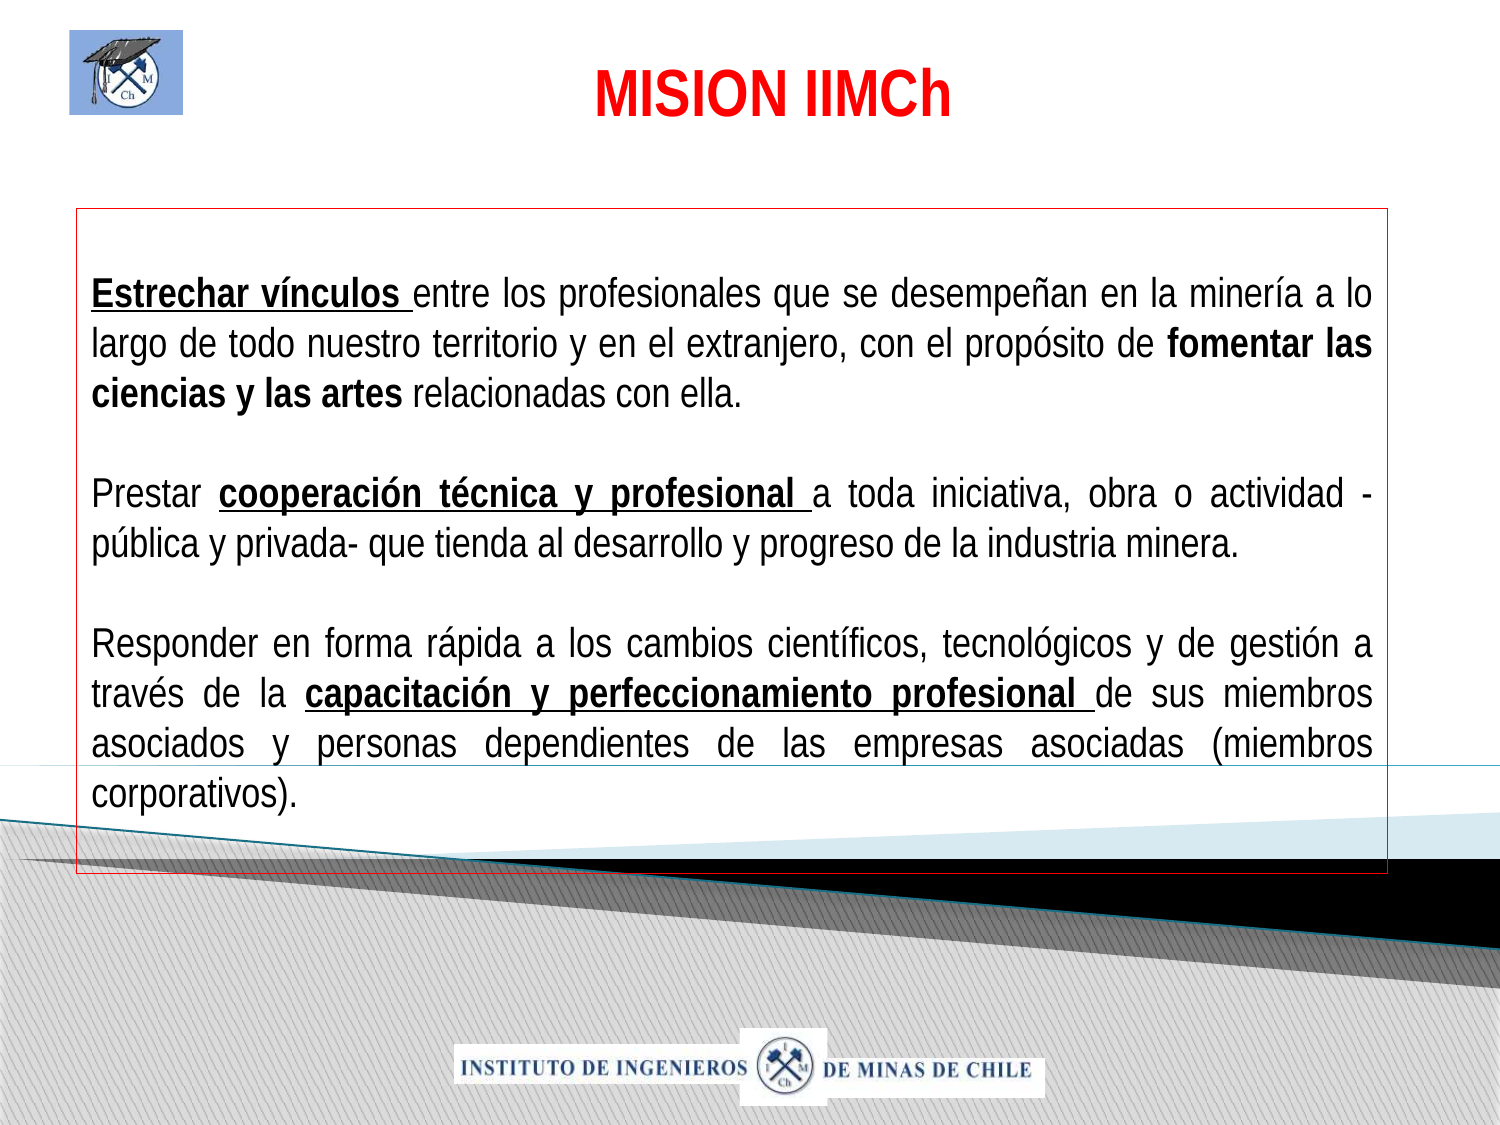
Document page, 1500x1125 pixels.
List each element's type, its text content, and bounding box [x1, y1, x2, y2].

picture [187, 874, 1500, 989]
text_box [453, 1028, 1046, 1107]
picture [69, 30, 184, 115]
text_box Estrechar vínculos entre los profesionales que se desempeñan en la minería a lo largo de todo nuestro territorio y en el extranjero, con el propósito de fomentar las ciencias y las artes relacionadas con ella. Prestar cooperación técnica y profesional a toda iniciativa, obra o actividad -pública y privada- que tienda al desarrollo y progreso de la industria minera. Responder en forma rápida a los cambios científicos, tecnológicos y de gestión a través de la capacitación y perfeccionamiento profesional de sus miembros asociados y personas dependientes de las empresas asociadas (miembros corporativos). [76, 208, 1388, 874]
picture [5, 859, 76, 865]
text_box MISION IIMCh [549, 42, 999, 138]
